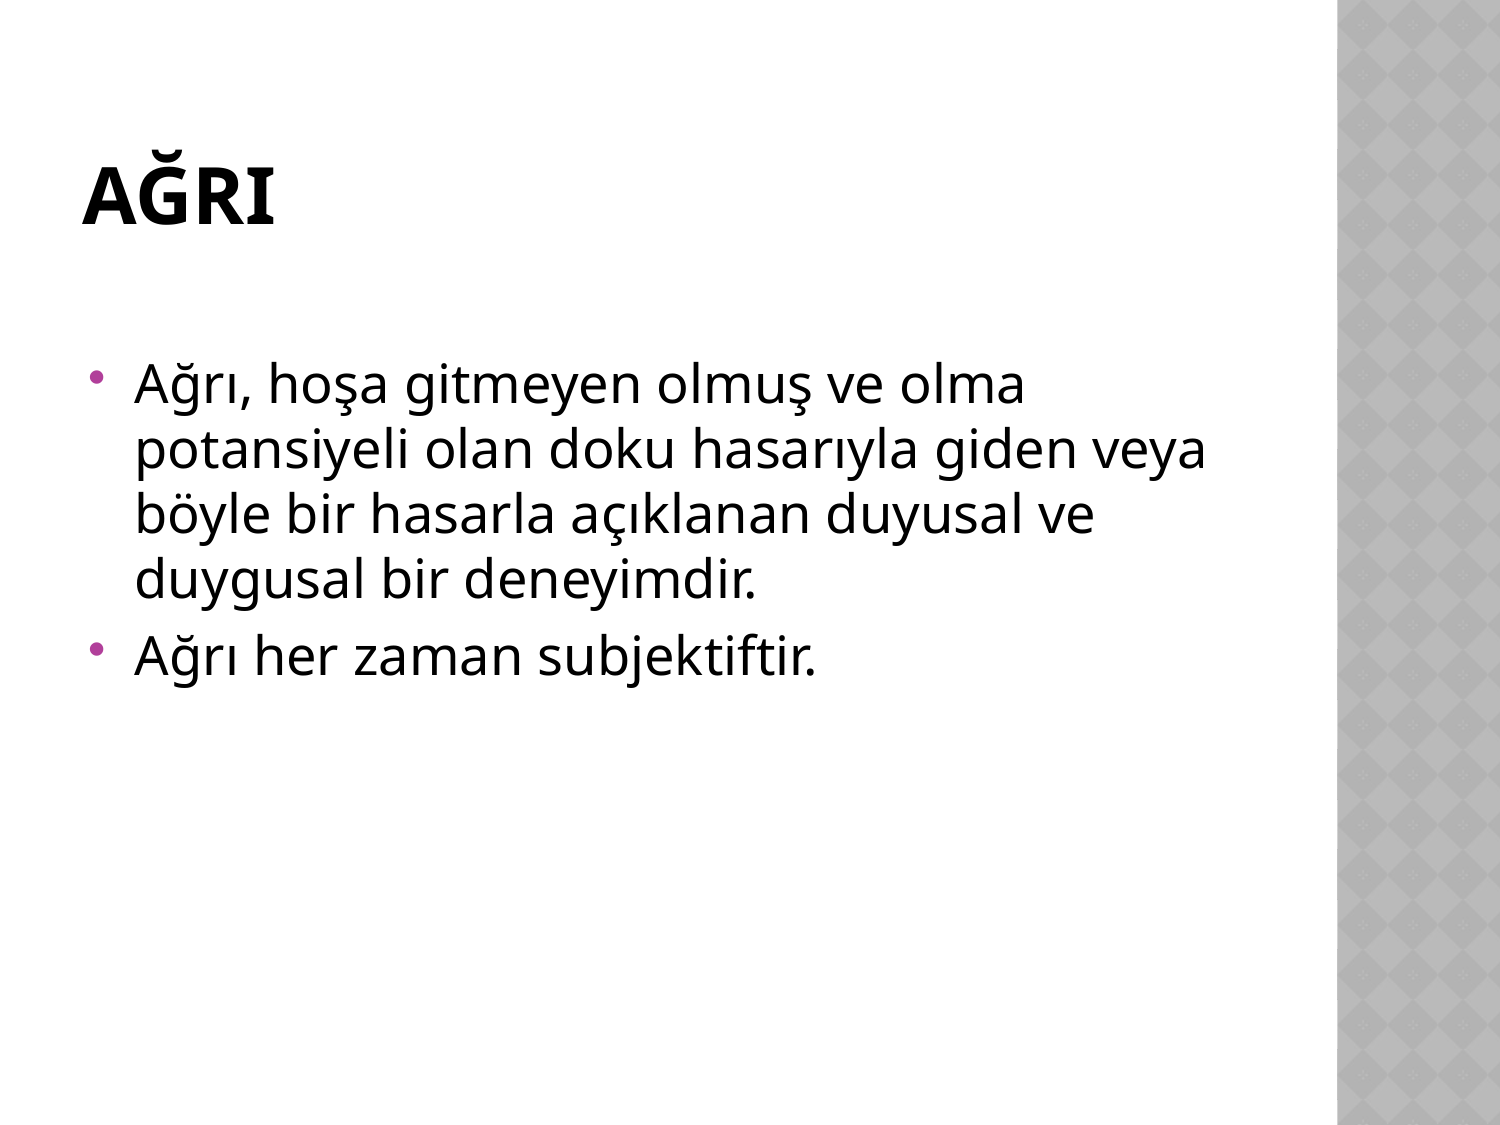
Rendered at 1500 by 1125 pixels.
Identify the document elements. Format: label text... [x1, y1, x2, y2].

list Ağrı, hoşa gitmeyen olmuş ve olma potansiyeli olan doku hasarıyla giden veya böyle bir hasarla açıklanan duyusal ve duygusal bir deneyimdir. Ağrı her zaman subjektiftir. [74, 263, 1263, 1060]
title AĞRI [75, 52, 1263, 240]
